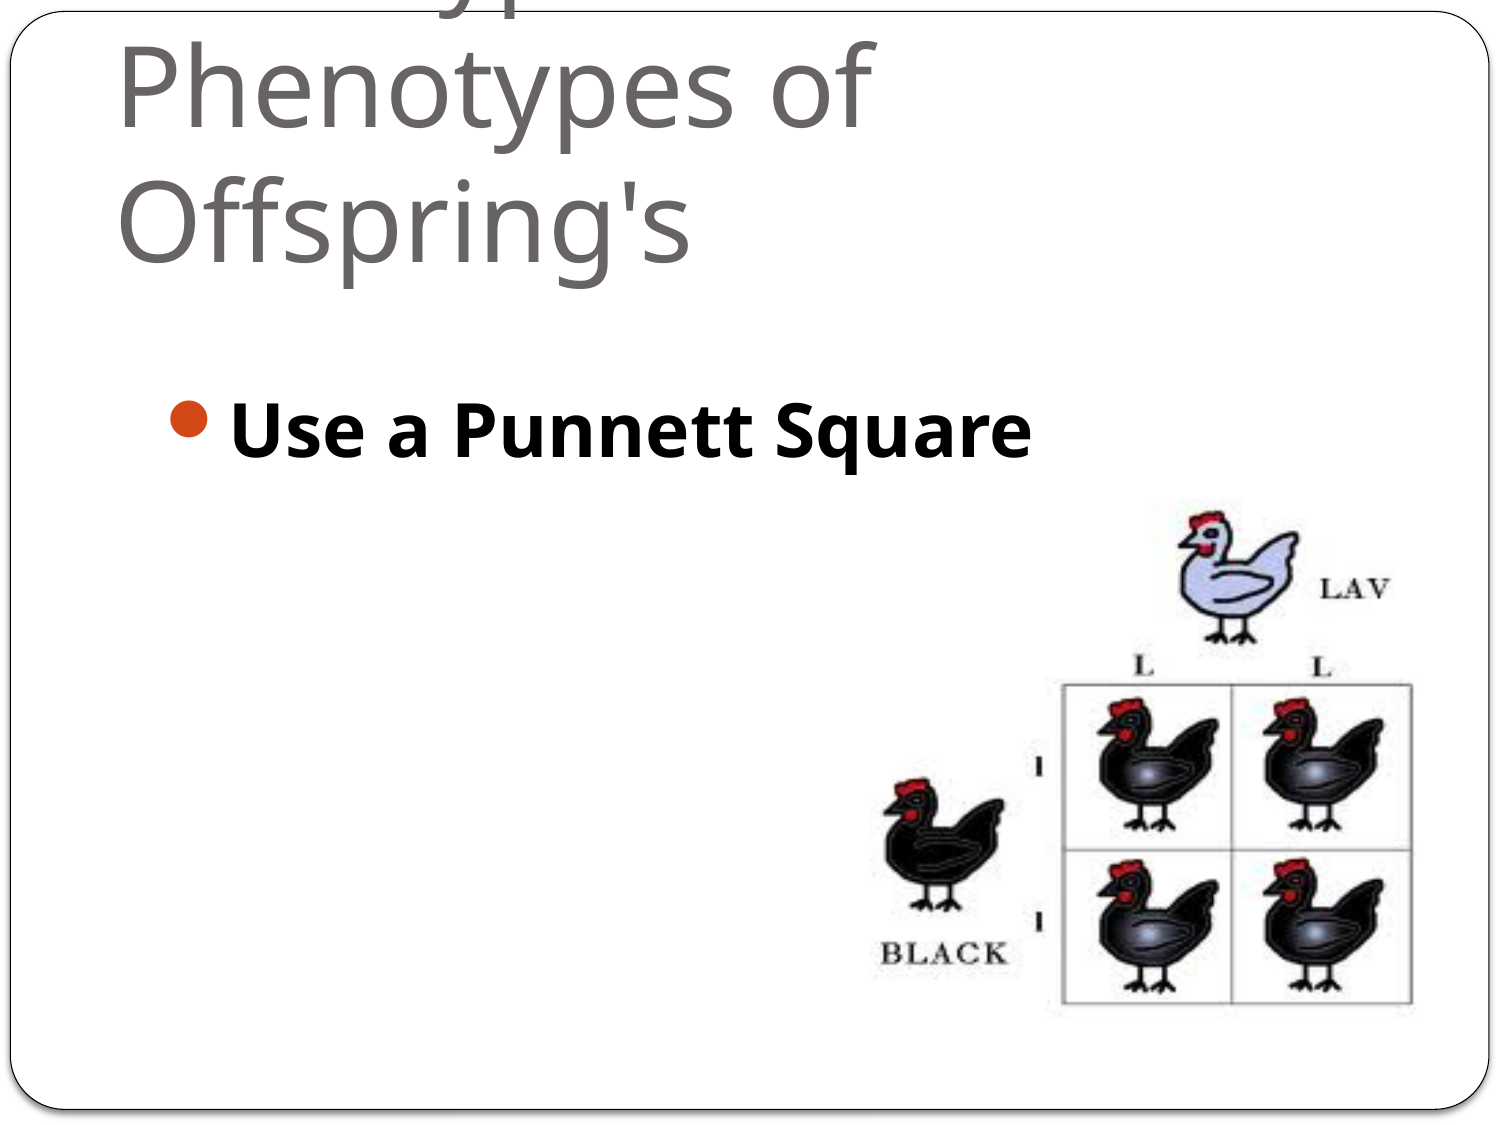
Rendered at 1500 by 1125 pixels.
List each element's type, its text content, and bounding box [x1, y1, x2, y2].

picture [849, 499, 1463, 1063]
list Use a Punnett Square [149, 374, 1426, 1038]
title Genotypes and Phenotypes of Offspring's [99, 24, 1426, 301]
